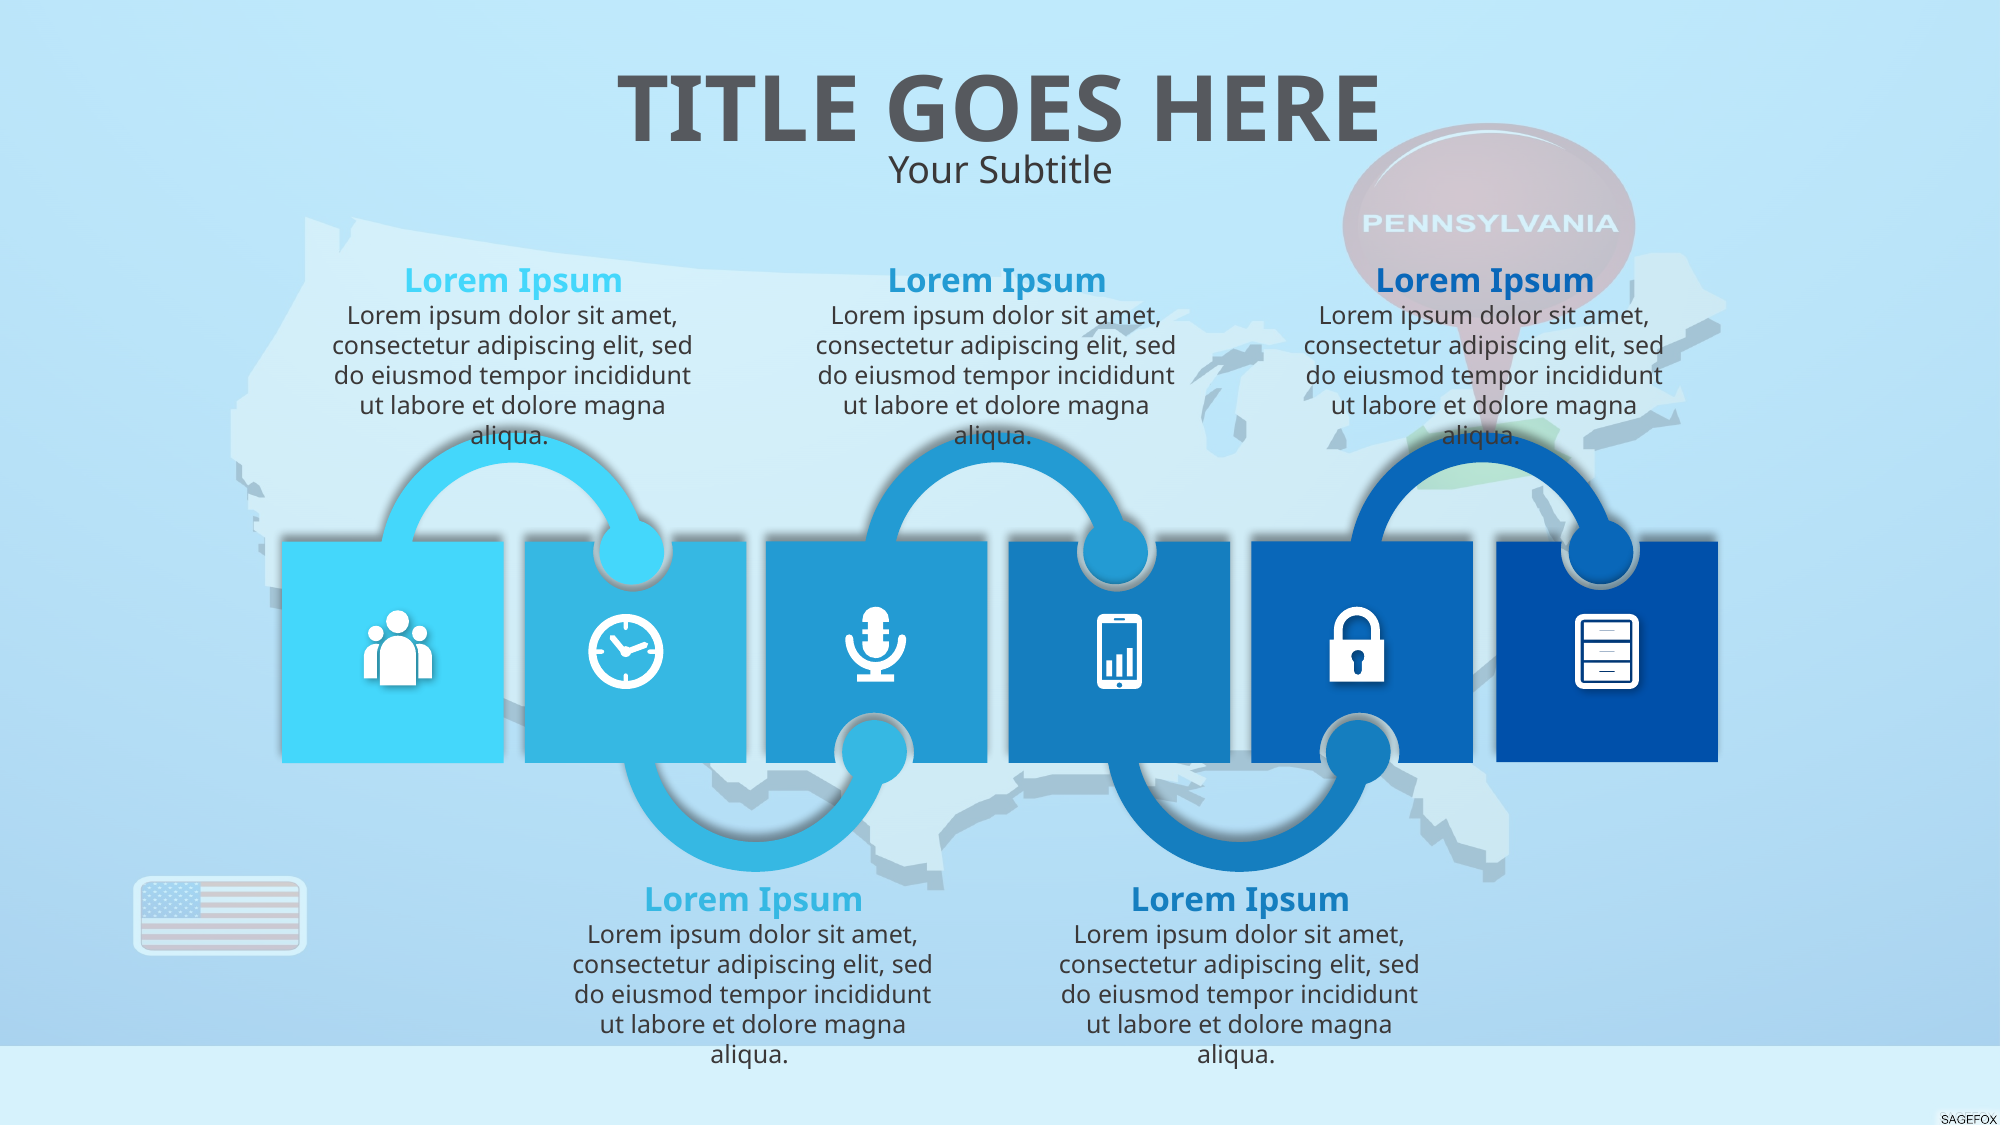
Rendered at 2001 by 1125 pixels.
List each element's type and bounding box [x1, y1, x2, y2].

text_box [1329, 606, 1385, 682]
text_box [1251, 432, 1632, 763]
text_box [412, 625, 428, 642]
text_box [1097, 613, 1142, 689]
text_box [765, 432, 1148, 763]
text_box [1575, 613, 1639, 689]
text_box [565, 877, 941, 1041]
text_box [588, 613, 664, 689]
text_box [845, 606, 907, 682]
text_box [524, 541, 907, 872]
text_box [809, 258, 1185, 421]
text_box [1052, 877, 1428, 1041]
text_box [1008, 541, 1391, 872]
text_box [1496, 541, 1718, 763]
text_box [548, 42, 1452, 199]
text_box [386, 610, 410, 634]
text_box [1296, 258, 1673, 421]
text_box [363, 643, 380, 679]
text_box [379, 635, 432, 686]
picture [1938, 1114, 1999, 1125]
text_box [325, 258, 701, 421]
text_box [368, 625, 384, 642]
text_box [282, 432, 665, 764]
